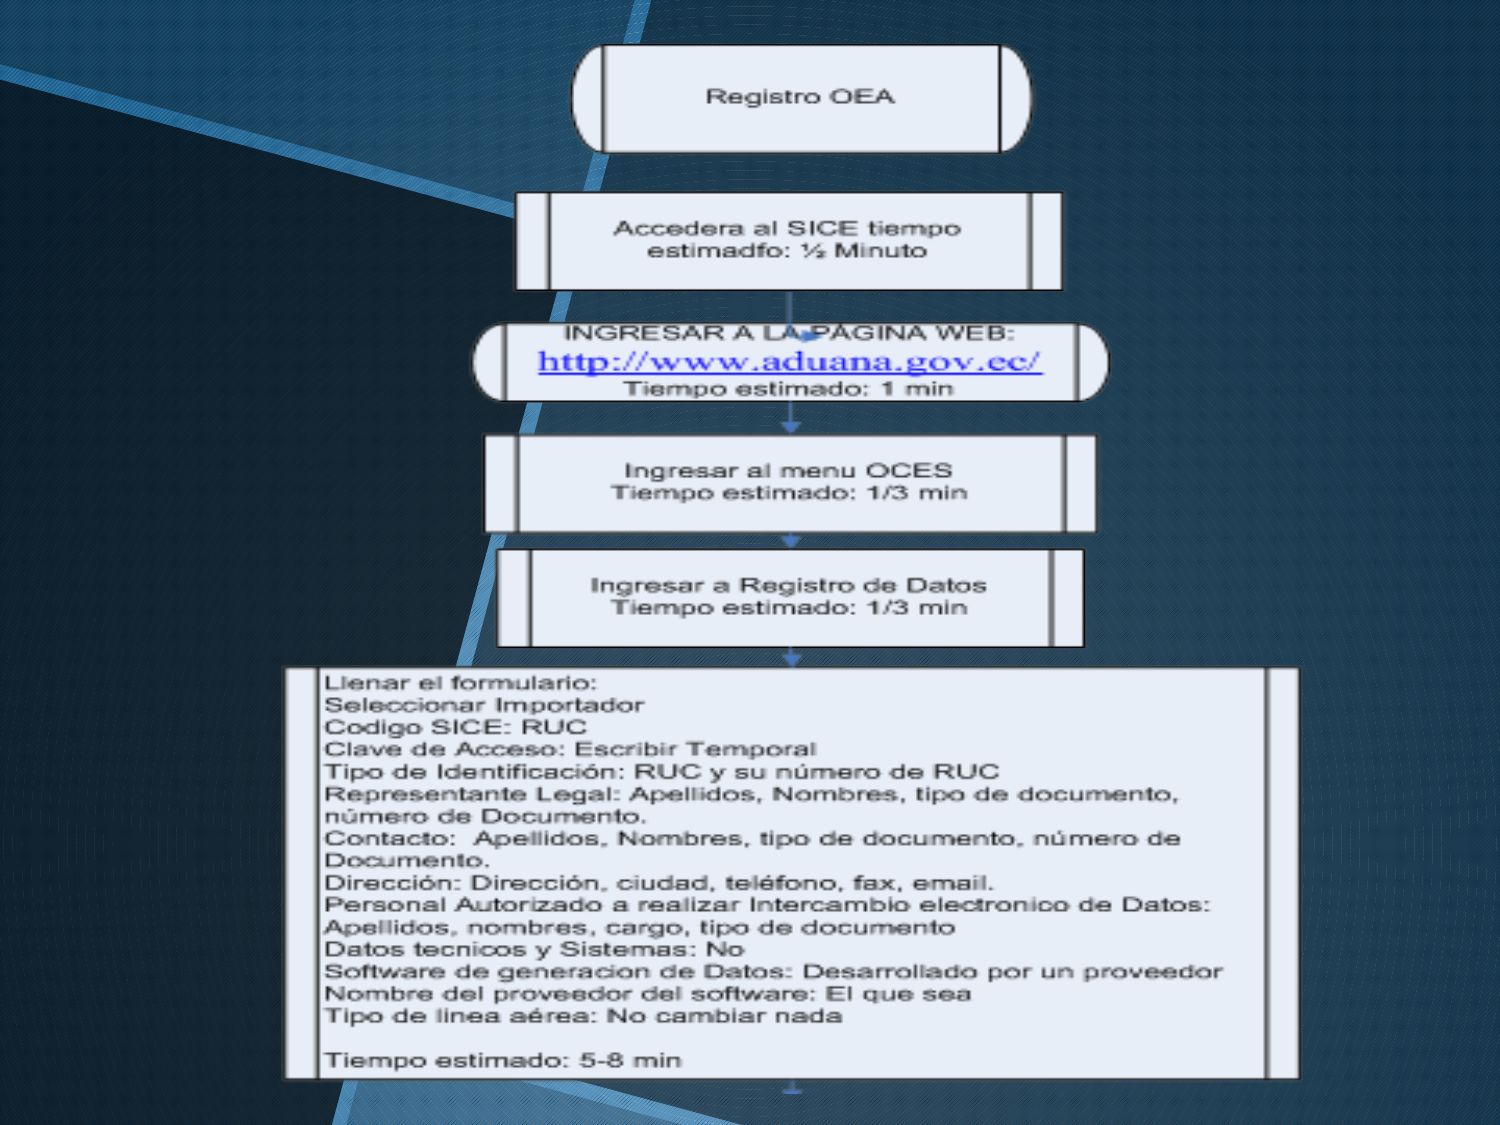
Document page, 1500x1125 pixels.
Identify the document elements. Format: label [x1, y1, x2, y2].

picture [277, 42, 1318, 1095]
